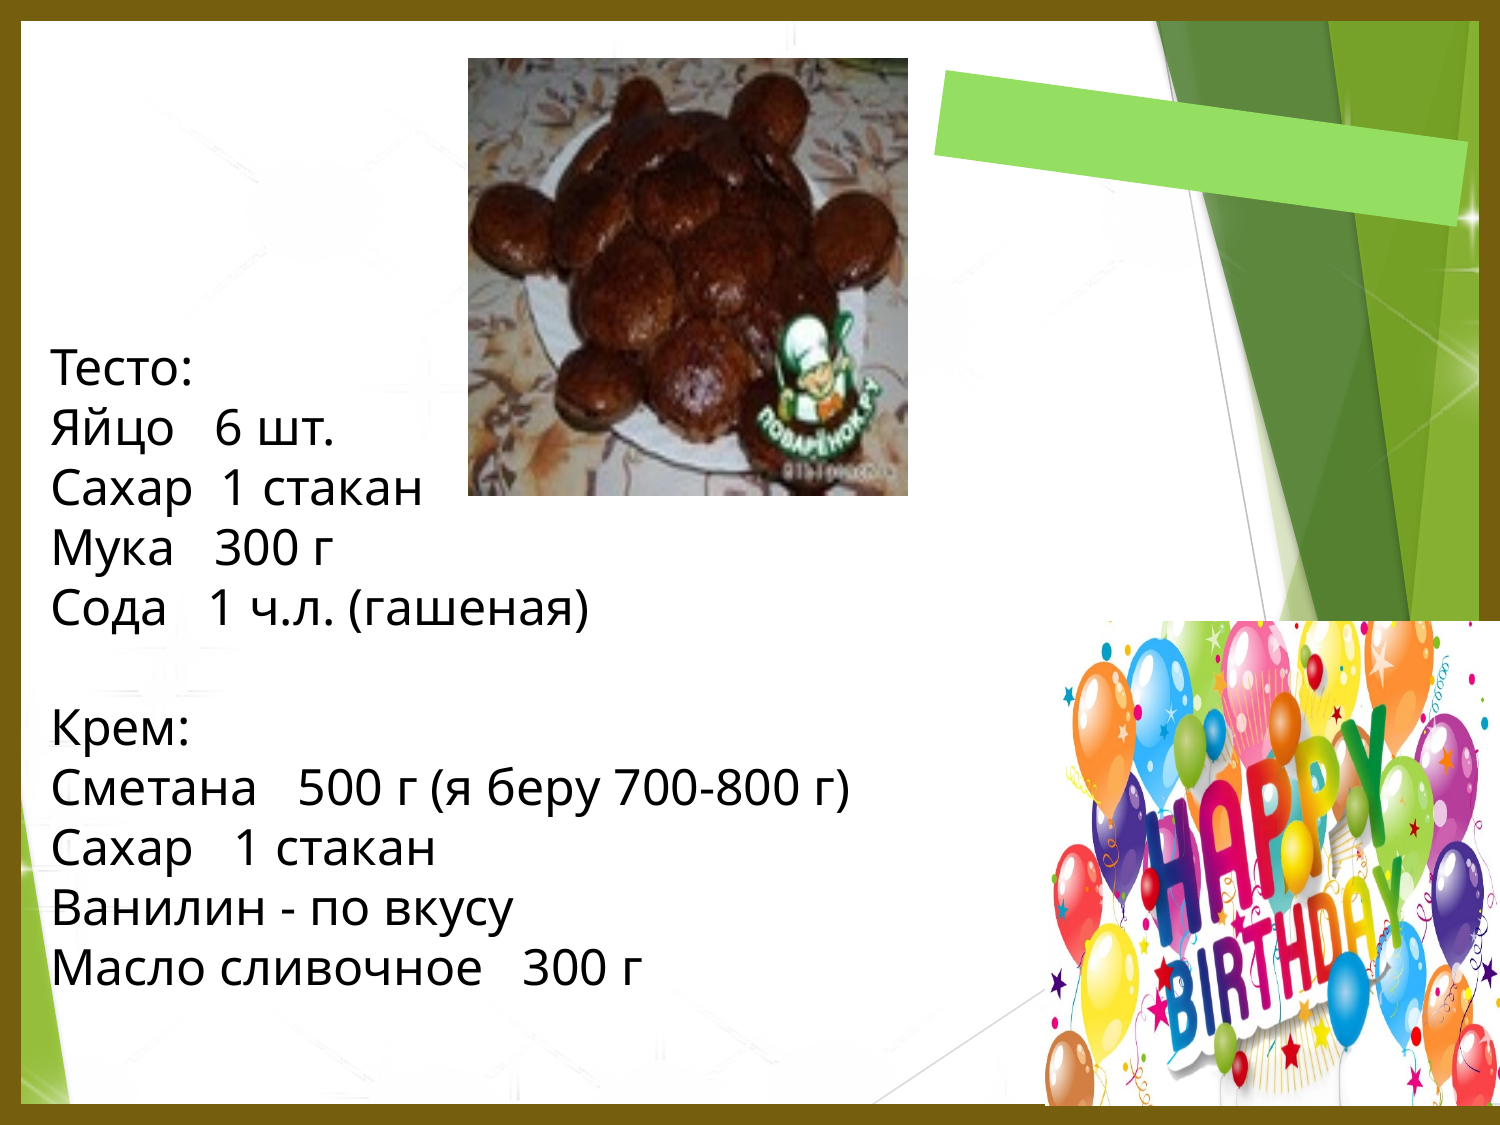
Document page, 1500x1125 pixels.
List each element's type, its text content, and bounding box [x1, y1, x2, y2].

picture [21, 21, 1500, 1107]
text_box Тесто: Яйцо 6 шт. Сахар 1 стакан Мука 300 г Сода 1 ч.л. (гашеная) Крем: Сметана 500 г (я беру 700-800 г) Сахар 1 стакан Ванилин - по вкусу Масло сливочное 300 г [35, 328, 1032, 1043]
text_box [934, 70, 1469, 227]
